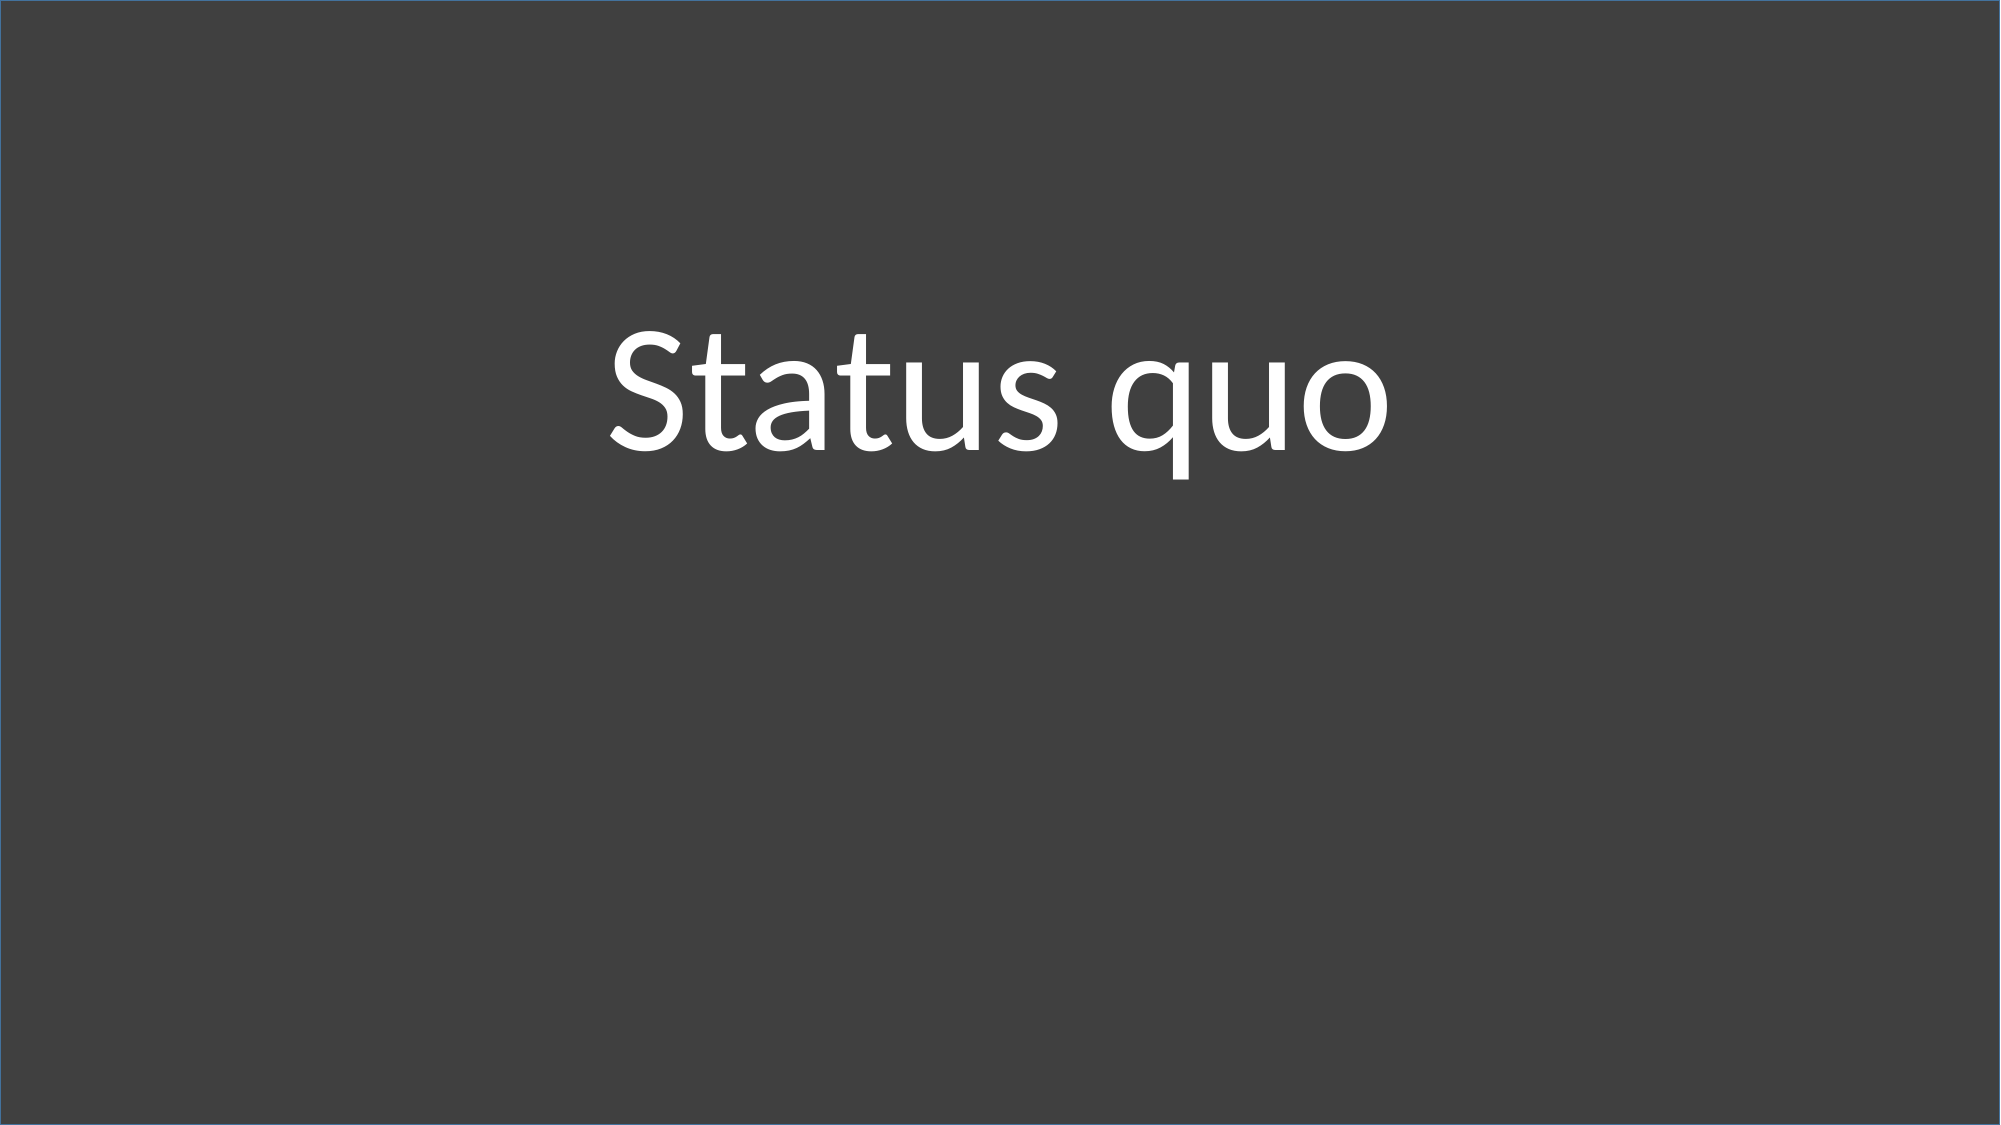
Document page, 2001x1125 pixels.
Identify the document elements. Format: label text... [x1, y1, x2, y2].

text_box Status quo [334, 259, 1666, 495]
text_box [0, 0, 2000, 1125]
